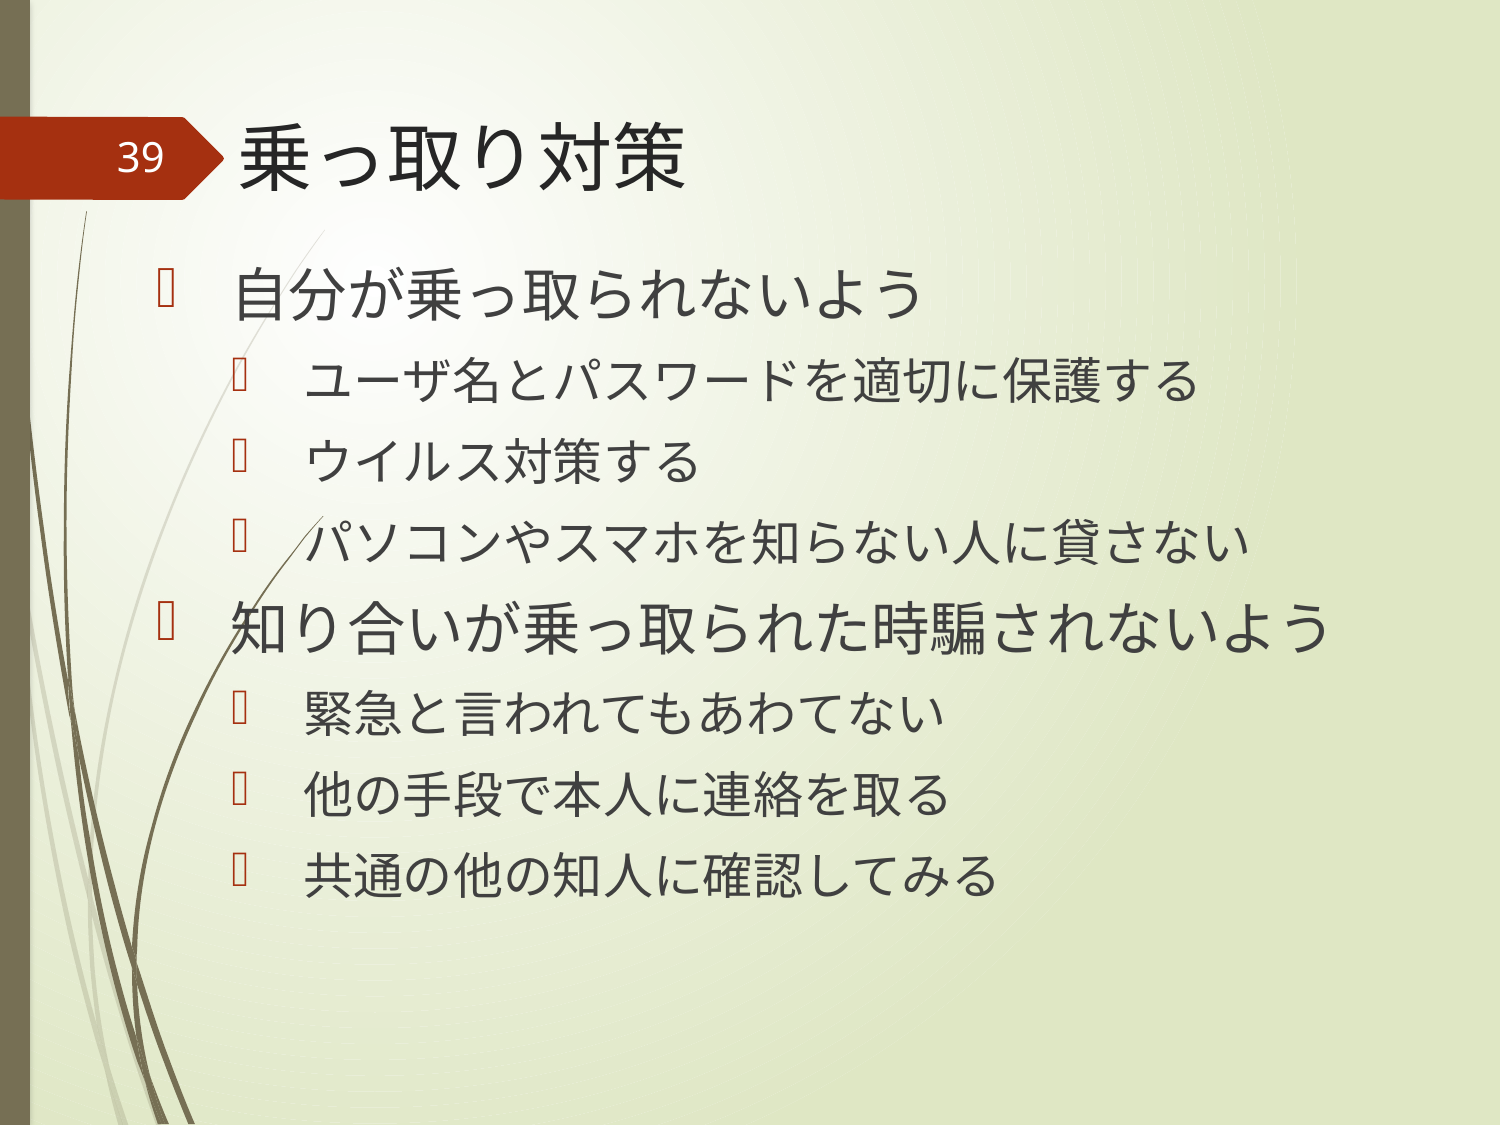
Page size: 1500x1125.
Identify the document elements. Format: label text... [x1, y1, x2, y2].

slide_number 39 [83, 129, 180, 190]
title 乗っ取り対策 [222, 102, 1400, 215]
list 自分が乗っ取られないよう ユーザ名とパスワードを適切に保護する ウイルス対策する パソコンやスマホを知らない人に貸さない 知り合いが乗っ取られた時騙されないよう 緊急と言われてもあわてない 他の手段で本人に連絡を取る 共通の他の知人に確認してみる [141, 251, 1400, 970]
